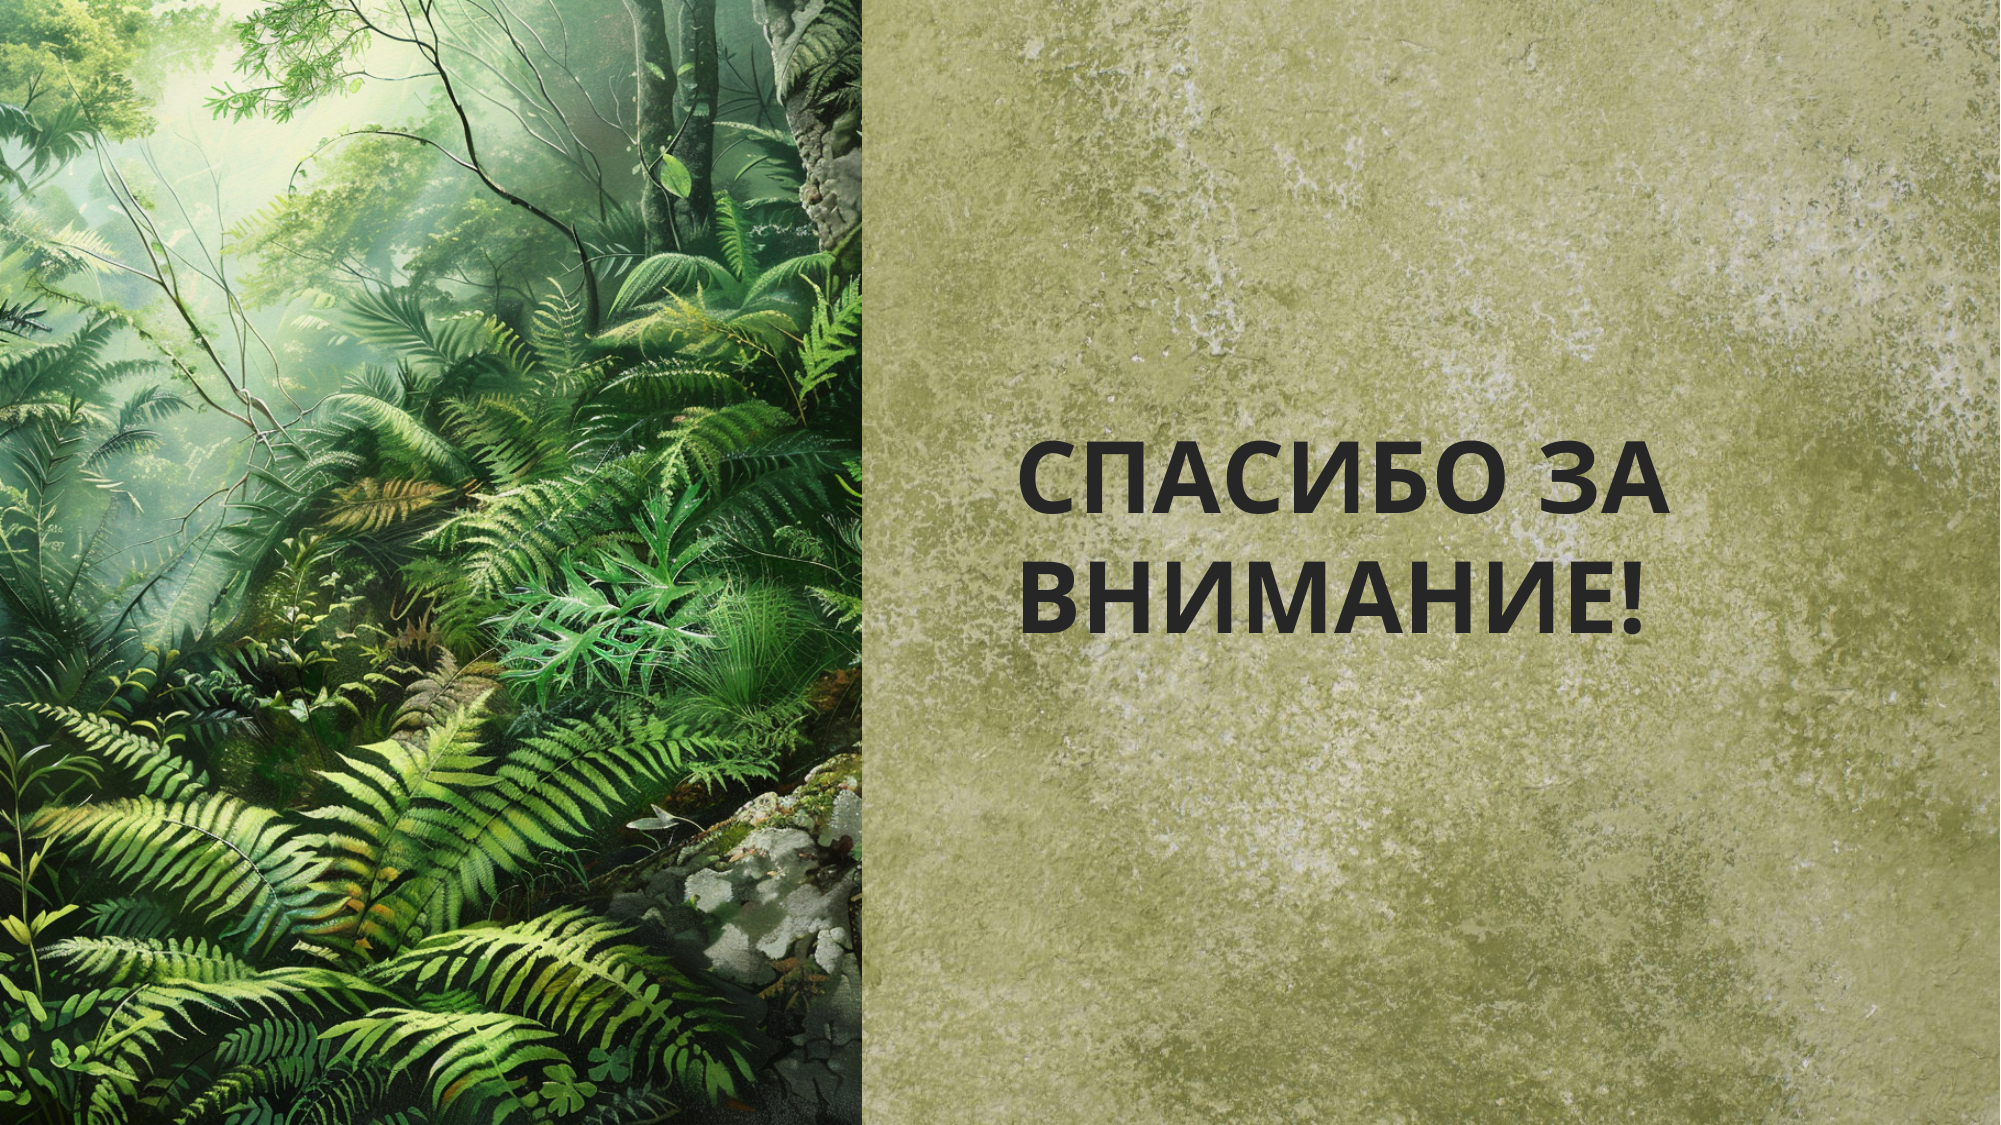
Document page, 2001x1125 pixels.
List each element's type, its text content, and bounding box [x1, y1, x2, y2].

text_box СПАСИБО ЗА ВНИМАНИЕ! [999, 406, 1904, 624]
picture [0, 0, 862, 1125]
